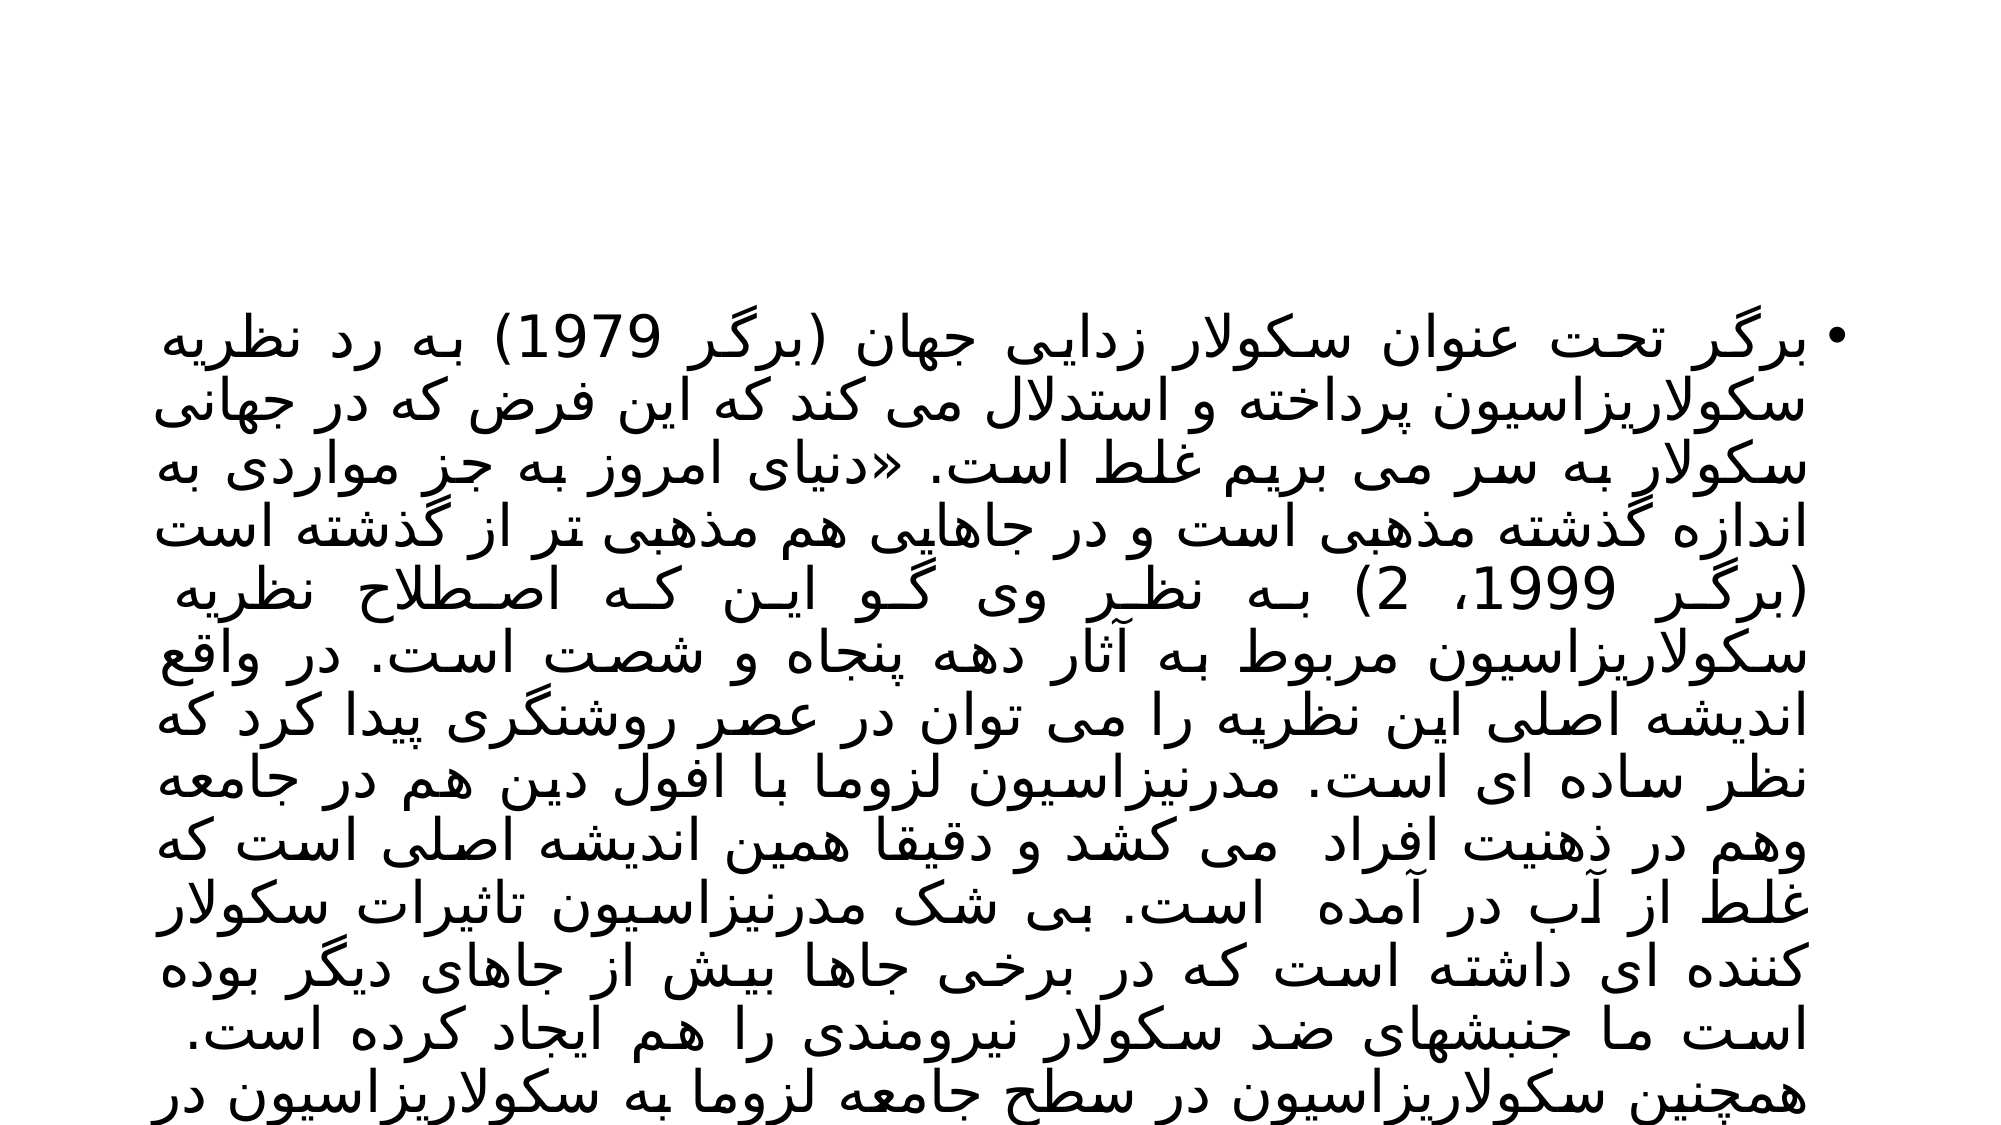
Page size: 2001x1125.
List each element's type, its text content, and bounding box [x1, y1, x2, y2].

list برگر تحت عنوان سکولار زدایی جهان (برگر 1979) به رد نظریه سکولاریزاسیون پرداخته و استدلال می کند که این فرض که در جهانی سکولار به سر می بریم غلط است. «دنیای امروز به جز مواردی به اندازه گذشته مذهبی است و در جاهایی هم مذهبی تر از گذشته است (برگر 1999، 2) به نظر وی گو این که اصطلاح نظریه سکولاریزاسیون مربوط به آثار دهه پنجاه و شصت است. در واقع اندیشه اصلی این نظریه را می توان در عصر روشنگری پیدا کرد که نظر ساده ای است. مدرنیزاسیون لزوما با افول دین هم در جامعه وهم در ذهنیت افراد می کشد و دقیقا همین اندیشه اصلی است که غلط از آب در آمده است. بی شک مدرنیزاسیون تاثیرات سکولار کننده ای داشته است که در برخی جاها بیش از جاهای دیگر بوده است ما جنبشهای ضد سکولار نیرومندی را هم ایجاد کرده است. همچنین سکولاریزاسیون در سطح جامعه لزوما به سکولاریزاسیون در سطح ذهنیت افراد نمی کشد (همان 2-3) [137, 299, 1863, 1014]
